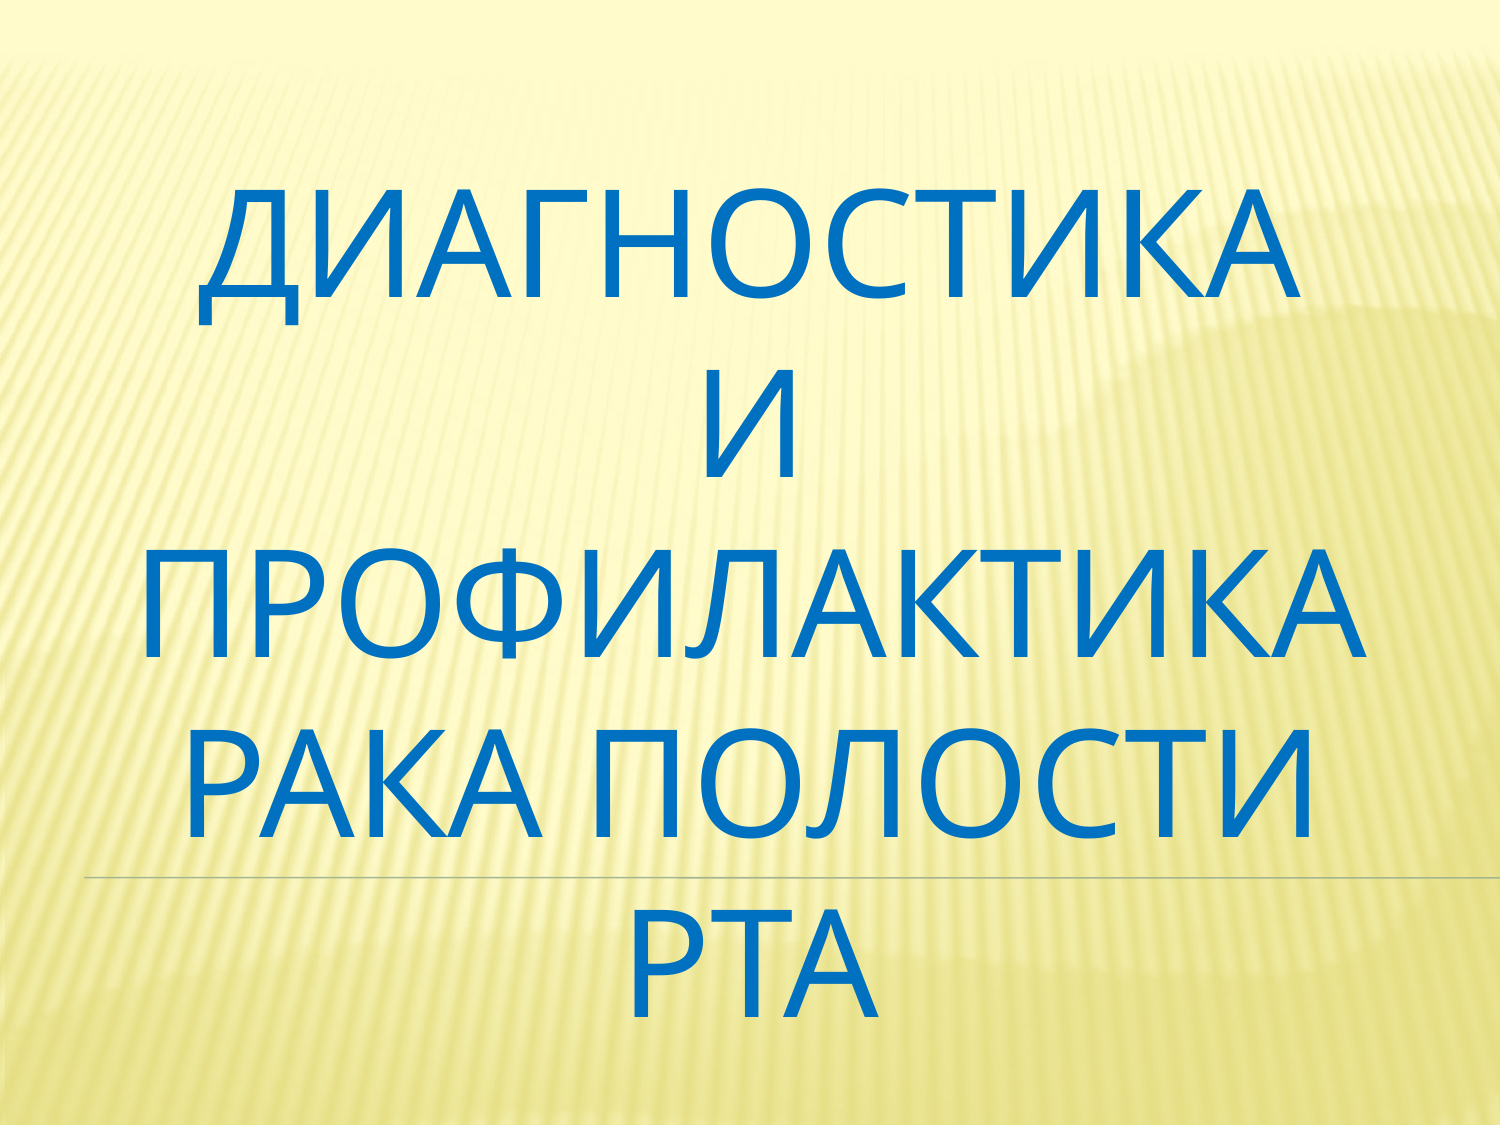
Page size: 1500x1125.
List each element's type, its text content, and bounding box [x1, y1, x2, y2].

title Диагностика и профилактика РАКа ПОЛОСТИ РТА [112, 140, 1388, 446]
